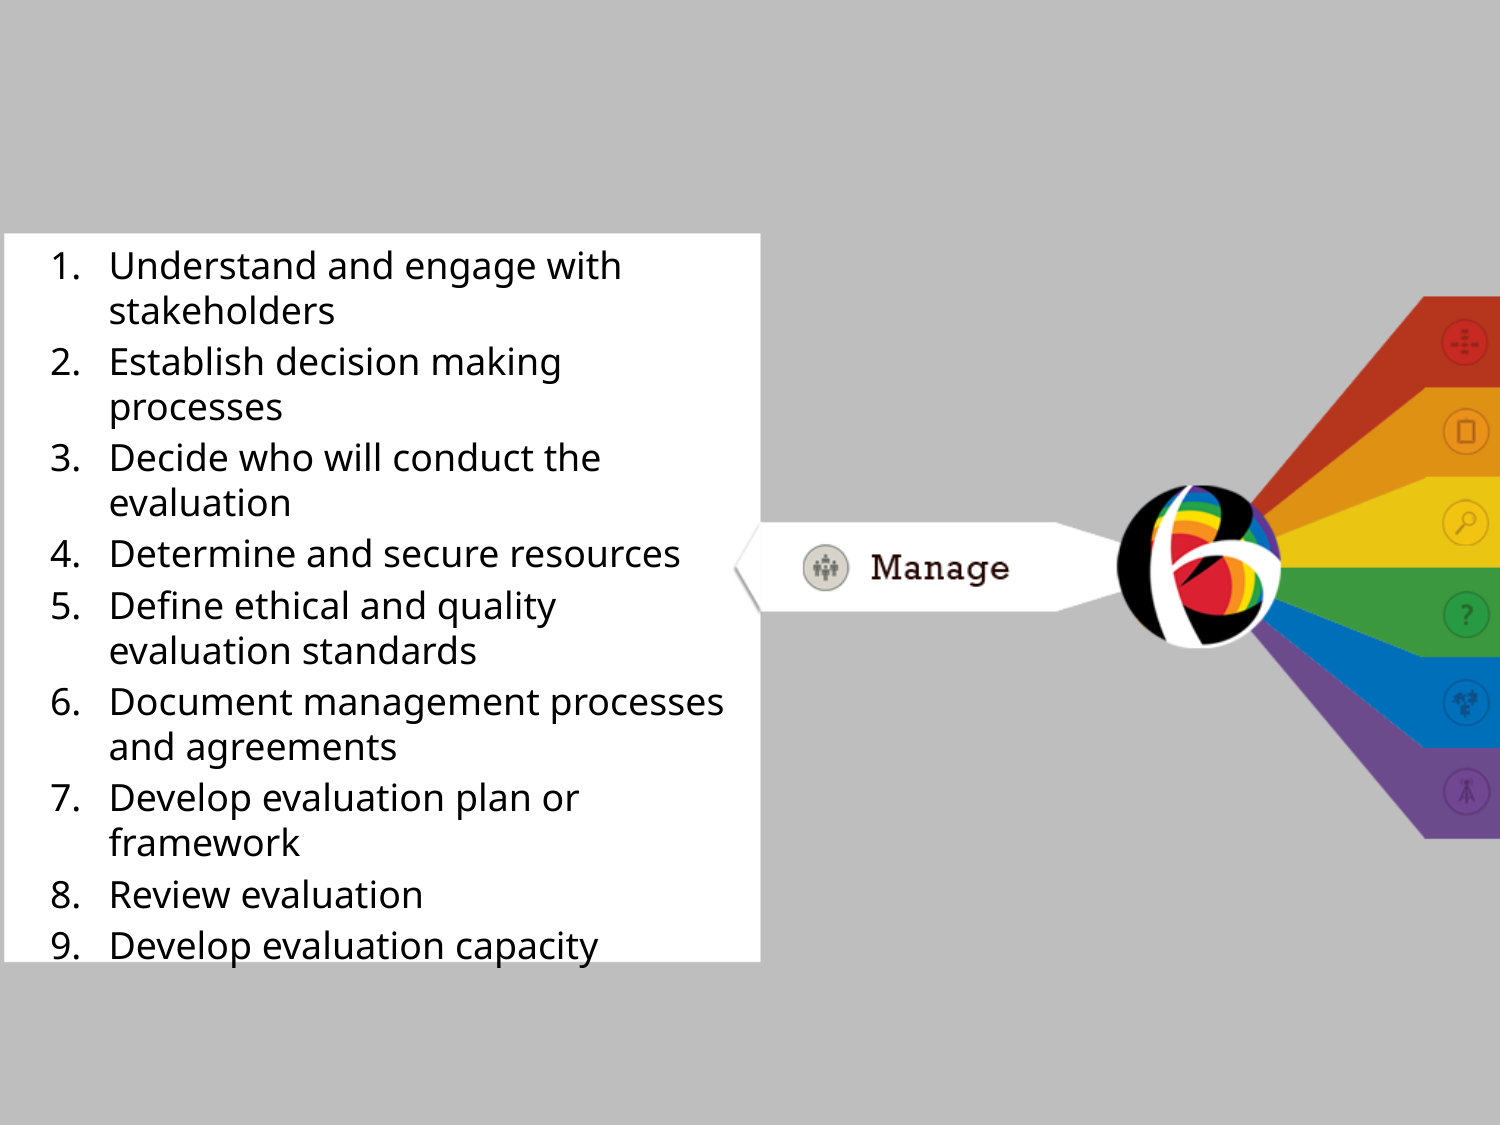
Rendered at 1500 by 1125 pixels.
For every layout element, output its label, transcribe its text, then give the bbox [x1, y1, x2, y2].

picture [0, 0, 1500, 1125]
text_box Understand and engage with stakeholders Establish decision making processes Decide who will conduct the evaluation Determine and secure resources Define ethical and quality evaluation standards Document management processes and agreements Develop evaluation plan or framework Review evaluation Develop evaluation capacity [35, 234, 762, 975]
